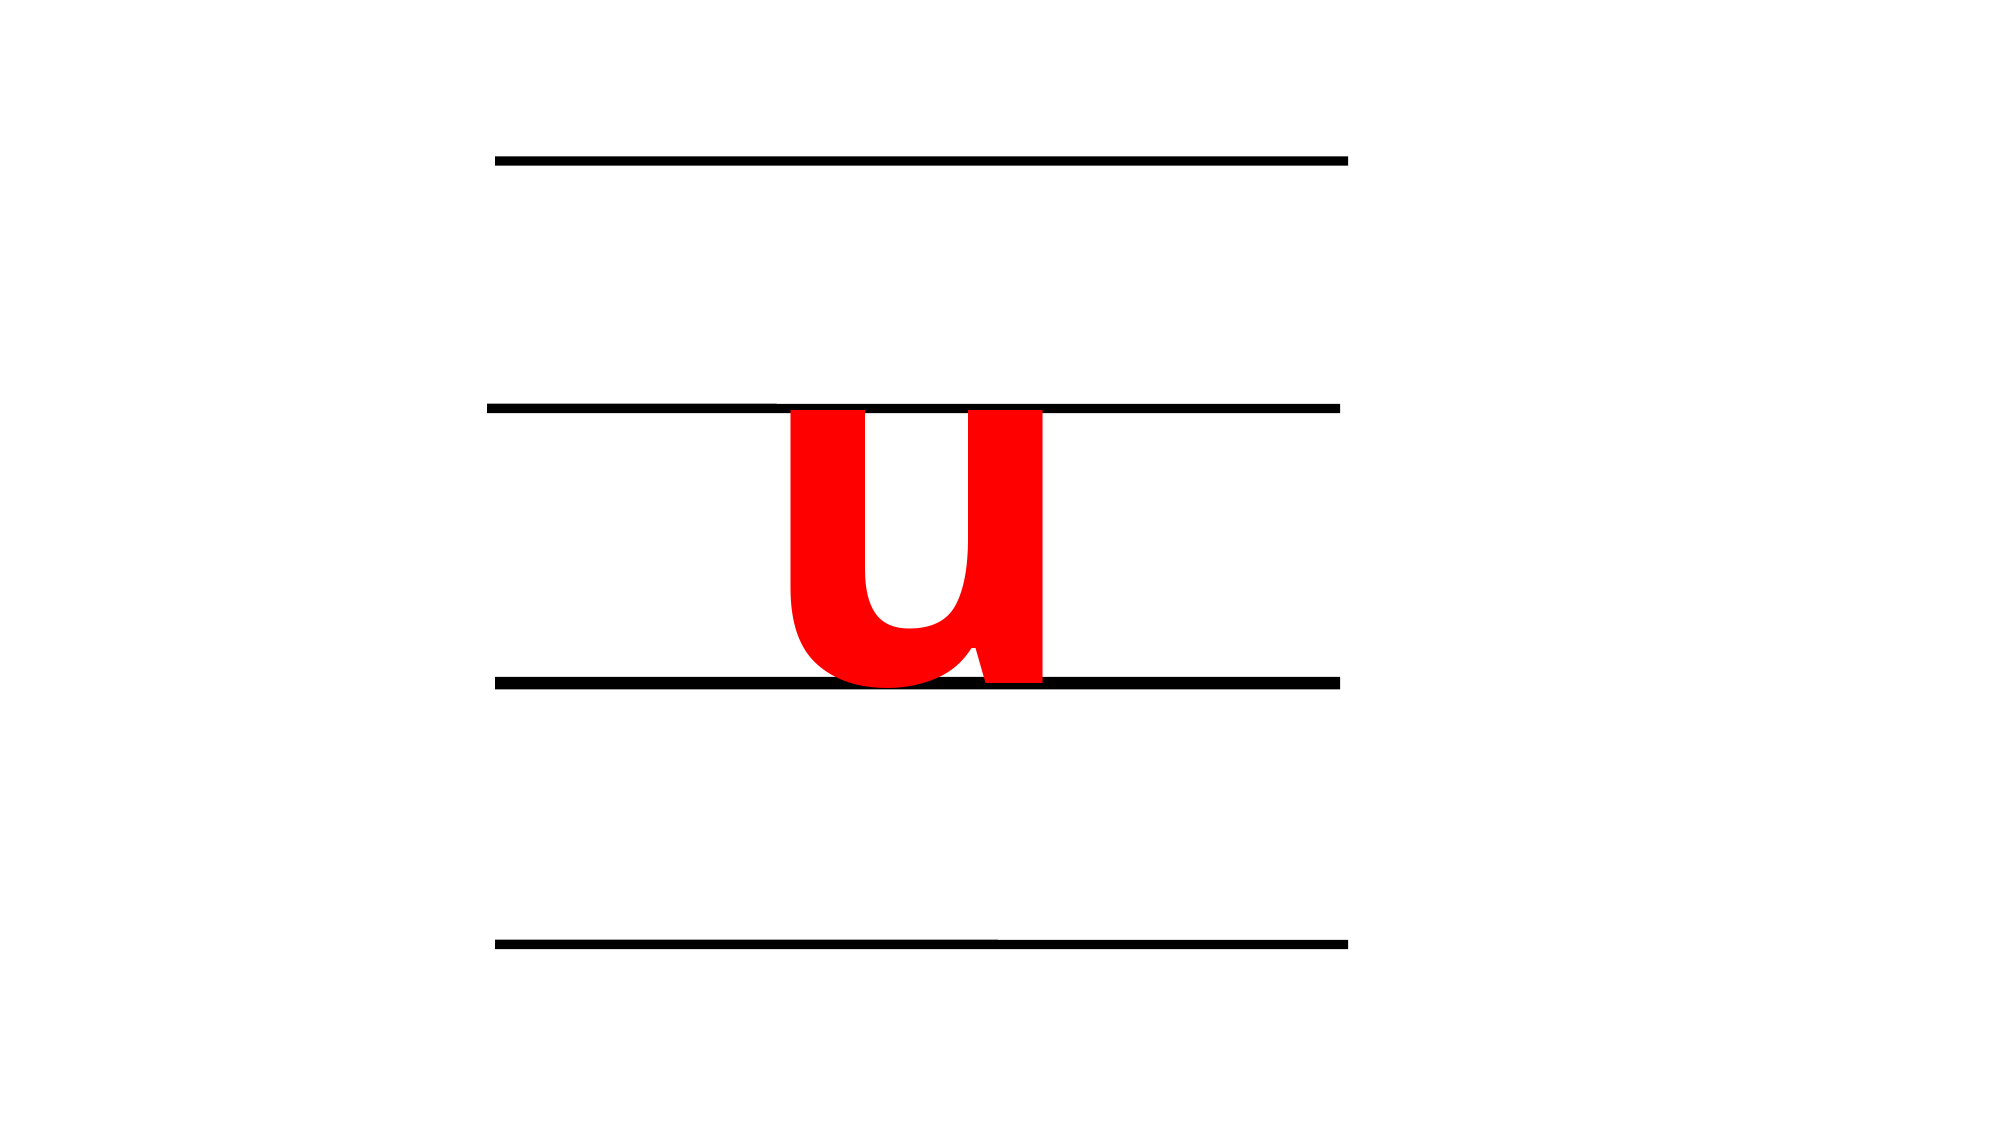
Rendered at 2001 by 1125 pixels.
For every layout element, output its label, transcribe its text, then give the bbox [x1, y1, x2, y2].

text_box u [738, 176, 1097, 791]
